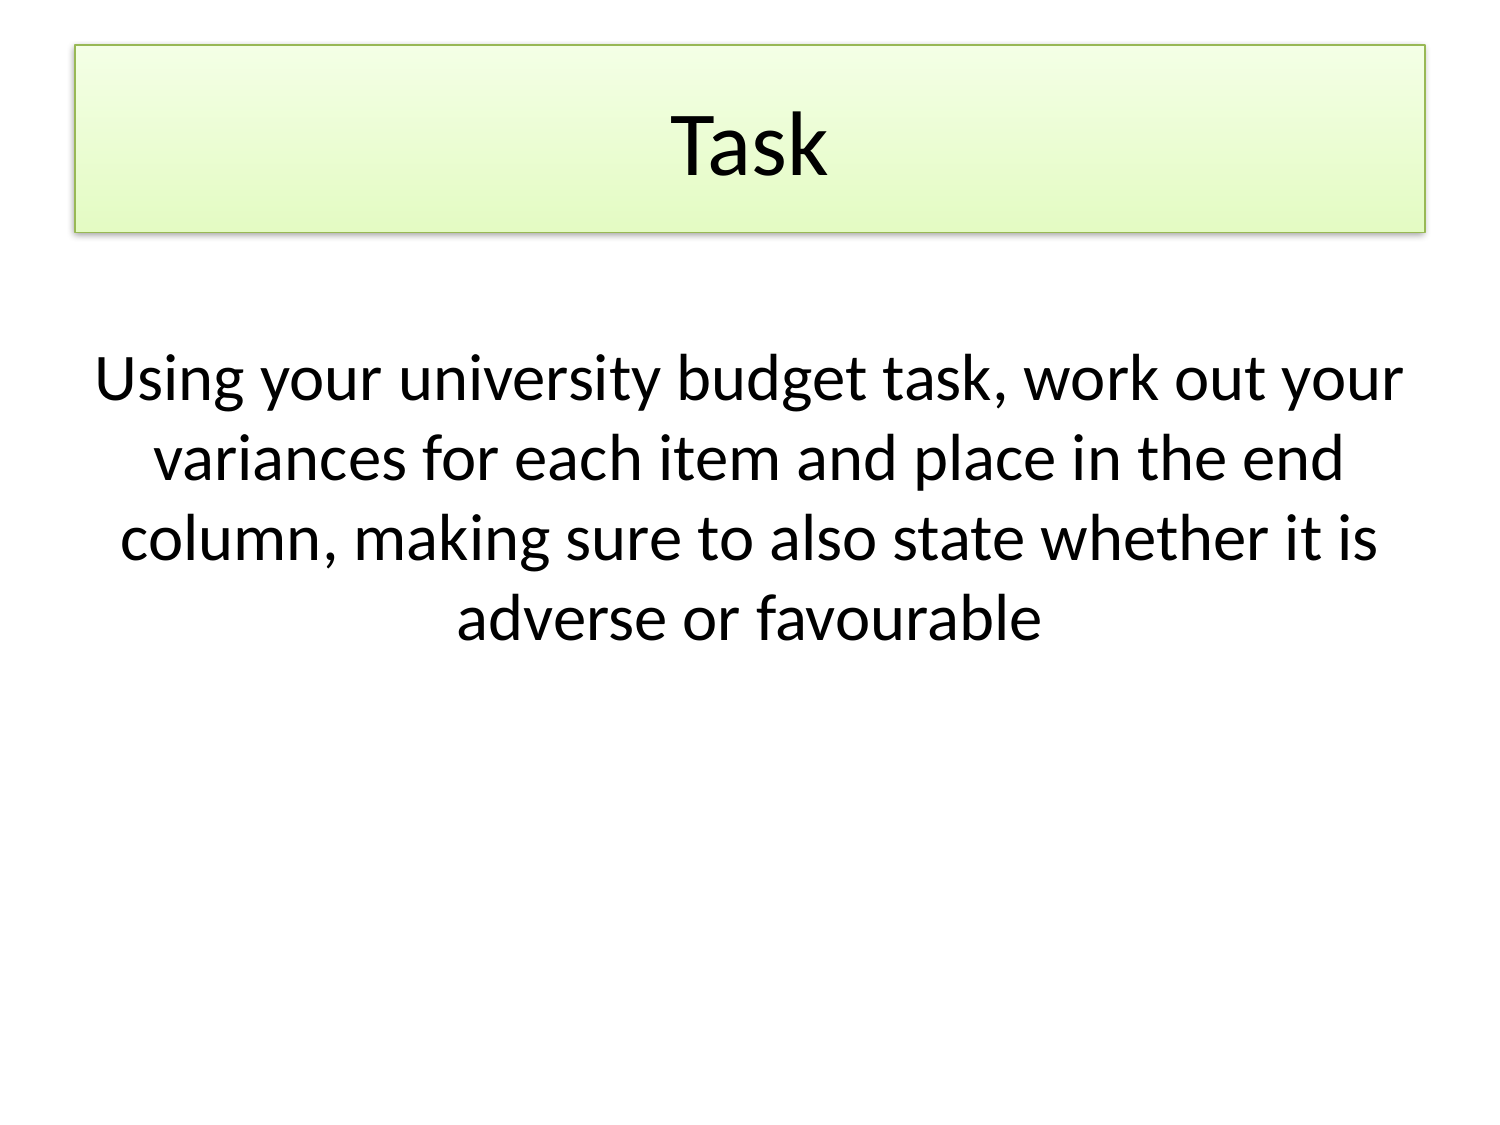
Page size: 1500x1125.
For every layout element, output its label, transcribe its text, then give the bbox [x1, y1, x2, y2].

list Using your university budget task, work out your variances for each item and place in the end column, making sure to also state whether it is adverse or favourable [75, 326, 1425, 1069]
title Task [74, 44, 1426, 233]
